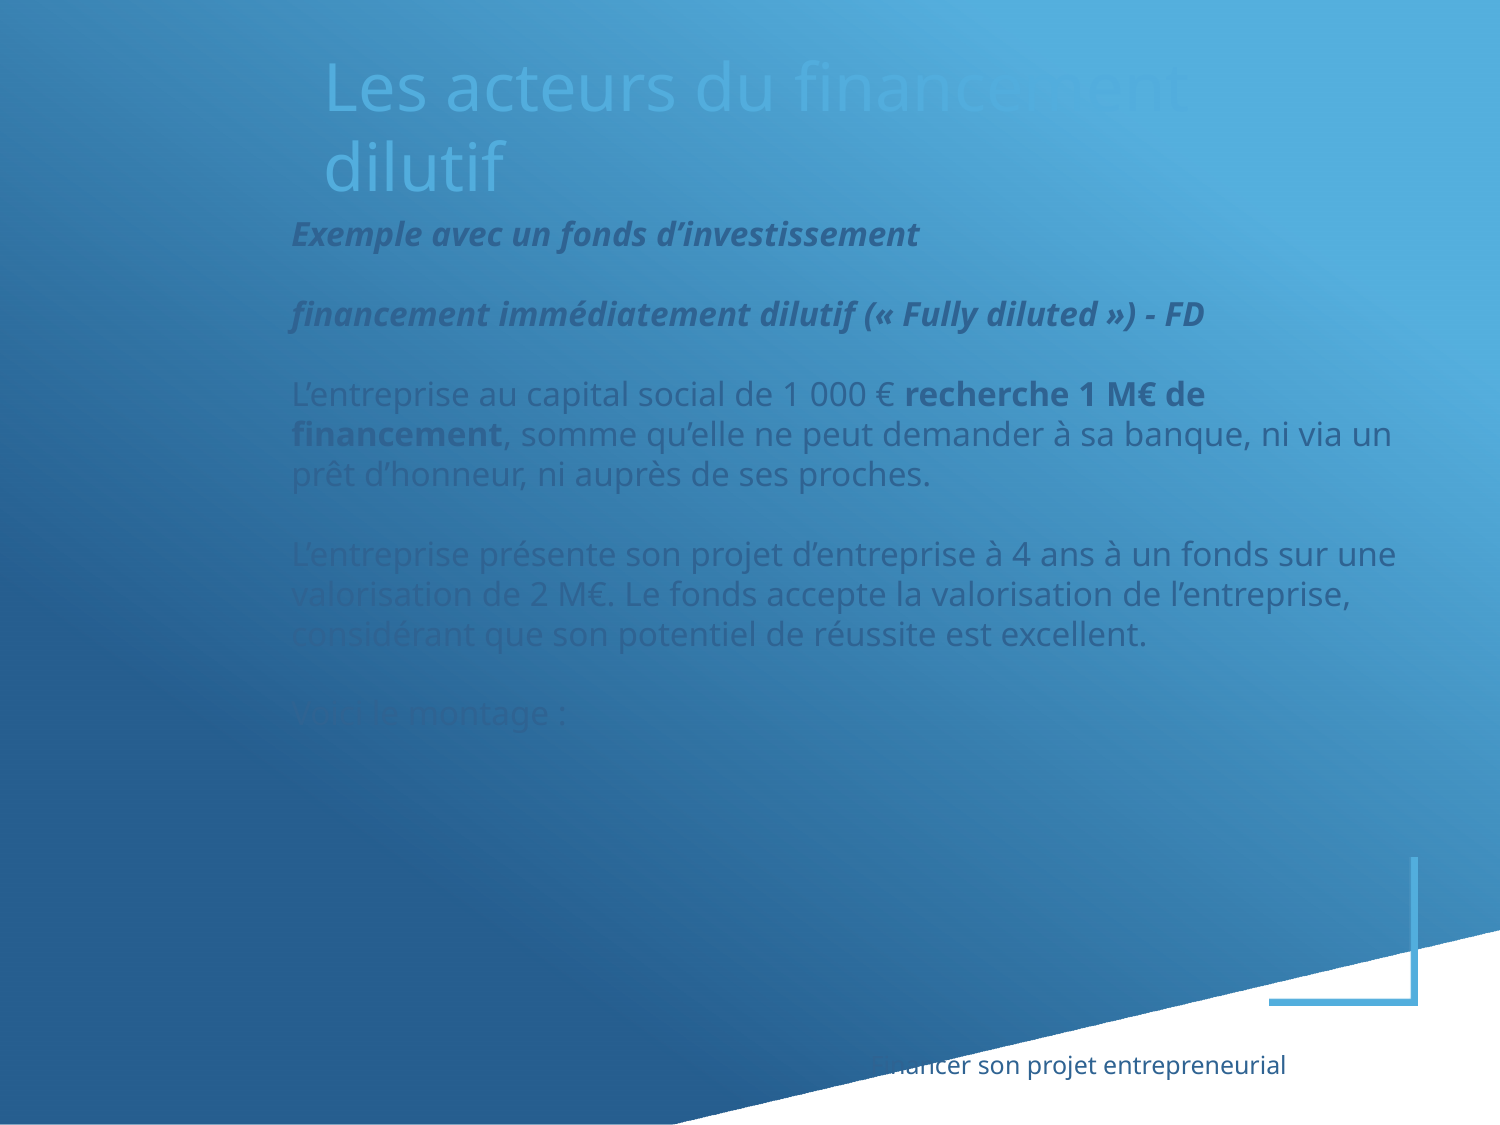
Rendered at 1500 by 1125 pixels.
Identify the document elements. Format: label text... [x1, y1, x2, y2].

text_box Les acteurs du financement dilutif [309, 37, 1337, 206]
text_box Exemple avec un fonds d’investissement financement immédiatement dilutif (« Fully diluted ») - FD L’entreprise au capital social de 1 000 € recherche 1 M€ de financement, somme qu’elle ne peut demander à sa banque, ni via un prêt d’honneur, ni auprès de ses proches. L’entreprise présente son projet d’entreprise à 4 ans à un fonds sur une valorisation de 2 M€. Le fonds accepte la valorisation de l’entreprise, considérant que son potentiel de réussite est excellent. Voici le montage : [276, 206, 1436, 780]
text_box Financer son projet entrepreneurial [855, 1042, 1500, 1088]
picture [0, 0, 1500, 1125]
